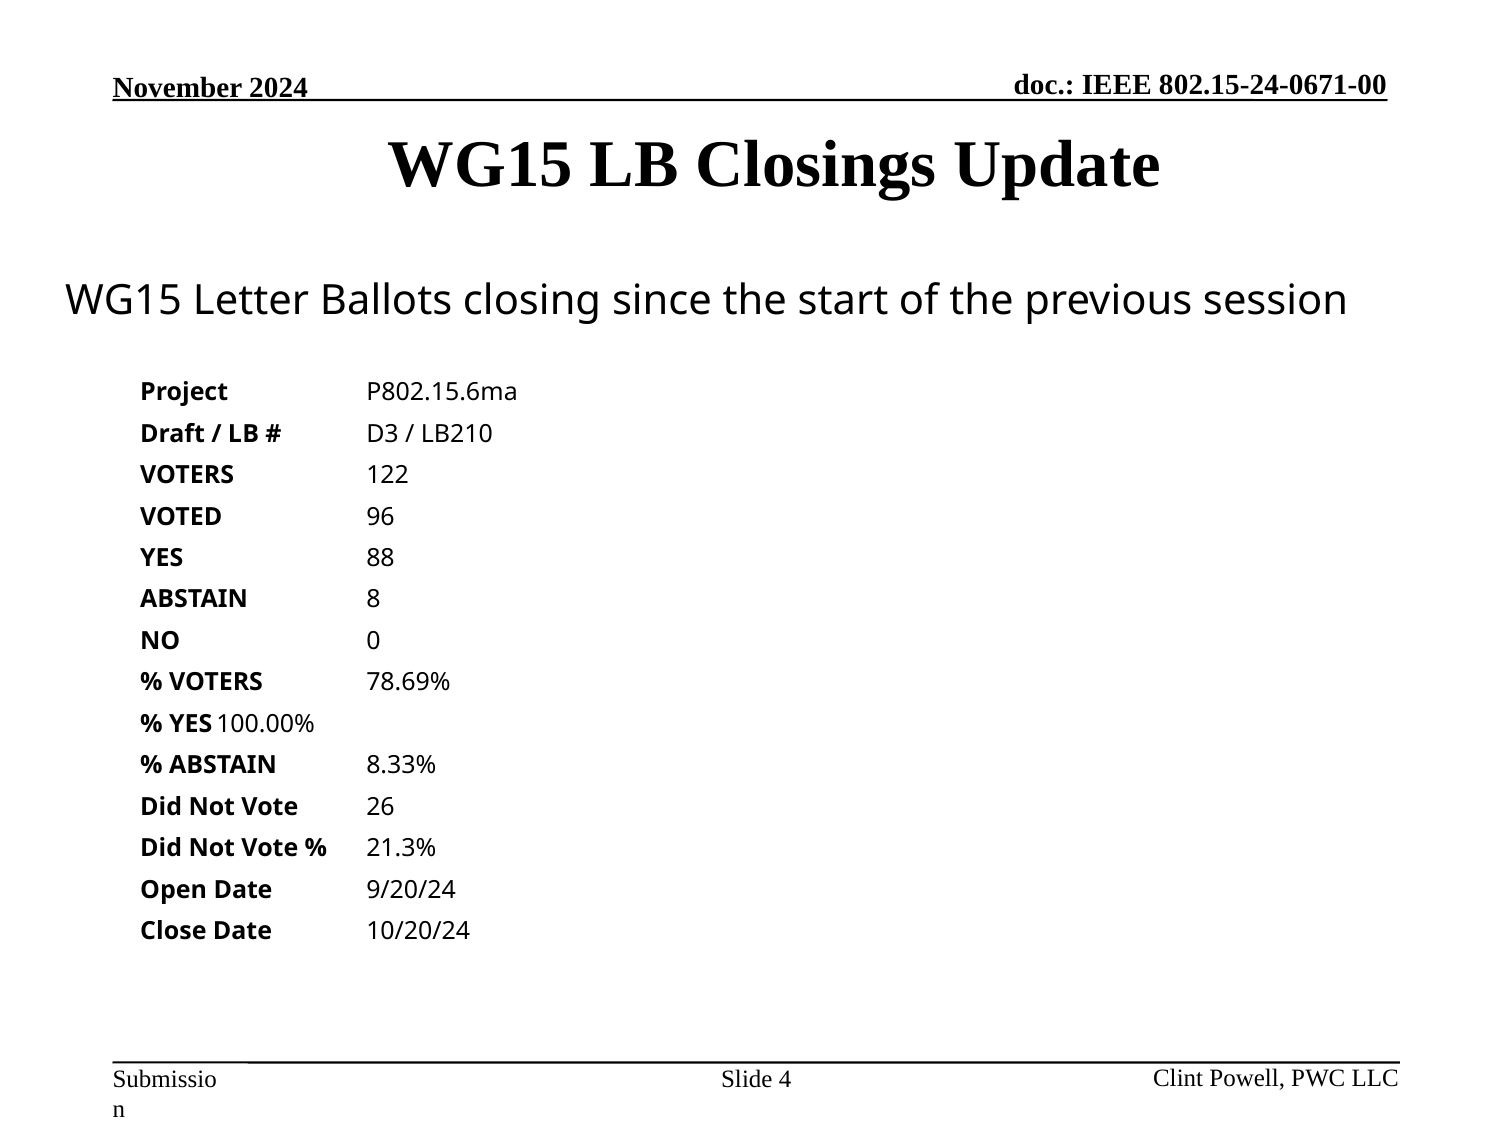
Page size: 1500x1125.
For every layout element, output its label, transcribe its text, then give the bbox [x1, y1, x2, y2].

slide_number Slide 4 [712, 1062, 800, 1093]
text_box WG15 LB Closings Update [112, 97, 1438, 222]
text_box [1187, 73, 1218, 97]
text_box WG15 Letter Ballots closing since the start of the previous session Project P802.15.6ma Draft / LB # D3 / LB210 VOTERS 122 VOTED 96 YES 88 ABSTAIN 8 NO 0 % VOTERS 78.69% % YES 100.00% % ABSTAIN 8.33% Did Not Vote 26 Did Not Vote % 21.3% Open Date 9/20/24 Close Date 10/20/24 [50, 274, 1450, 1028]
